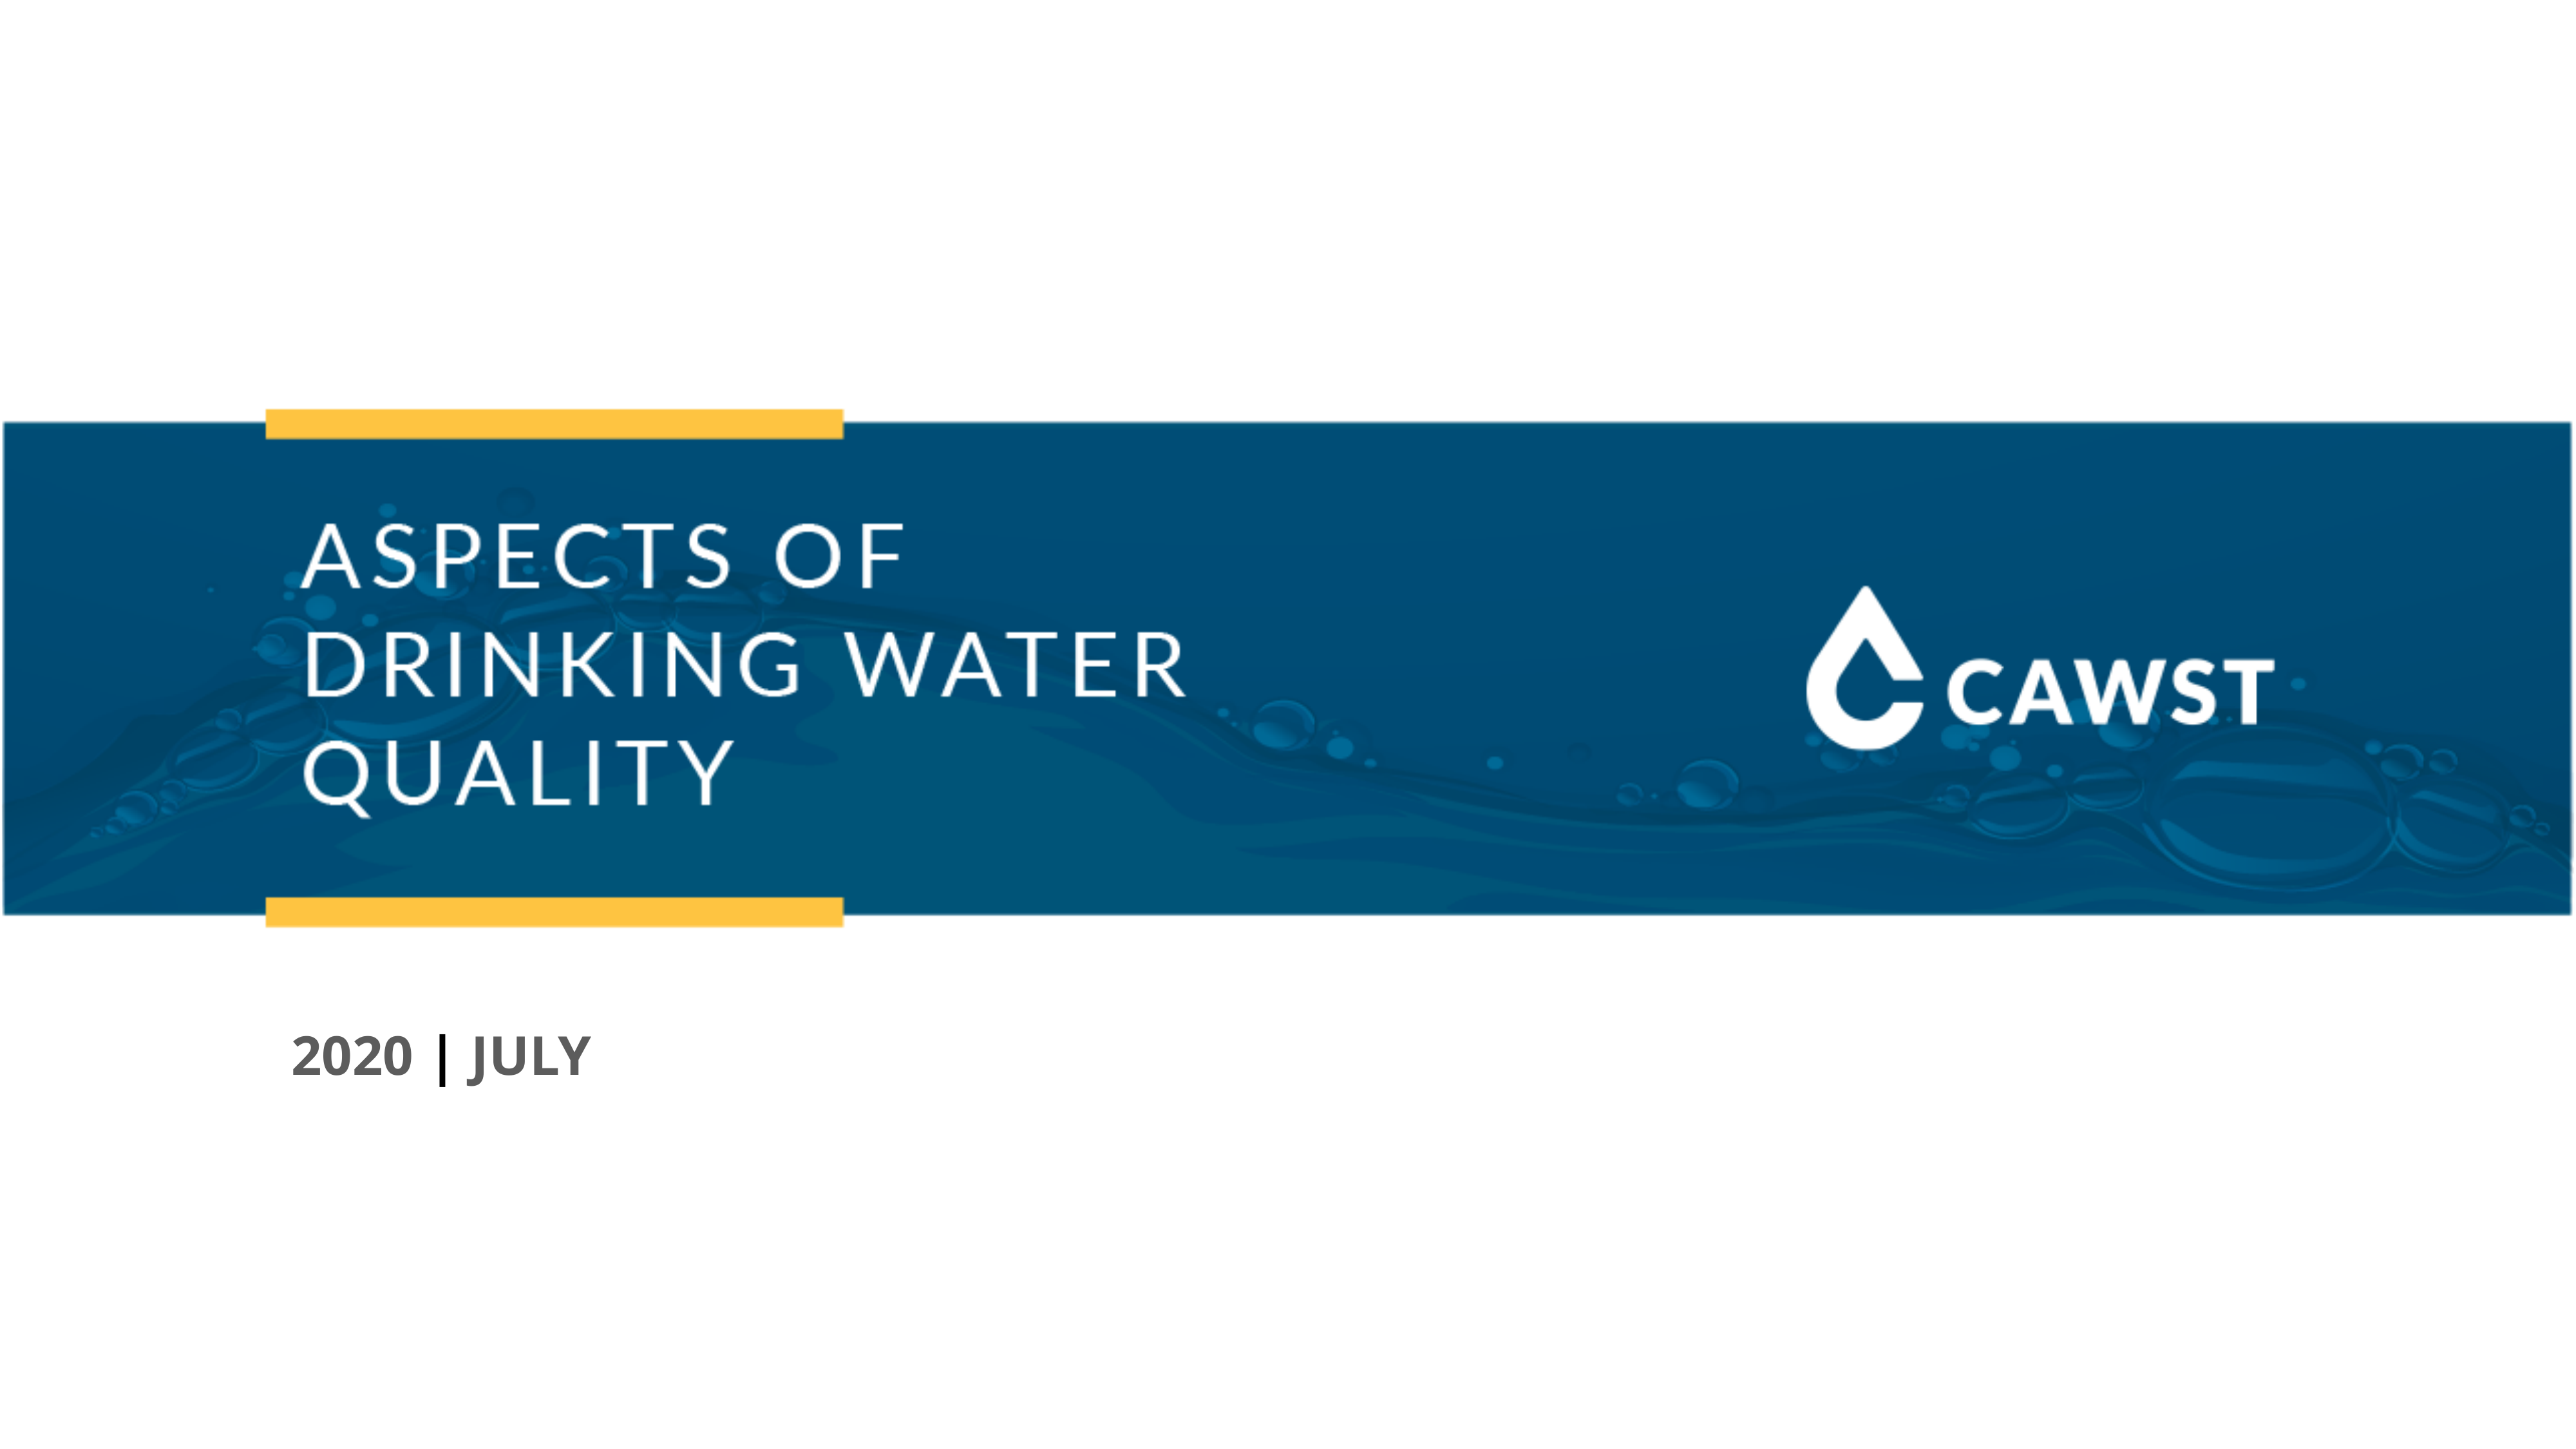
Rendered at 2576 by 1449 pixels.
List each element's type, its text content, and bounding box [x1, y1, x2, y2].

text_box 2020 | JULY [281, 984, 1570, 1091]
picture [1, 0, 2575, 1394]
